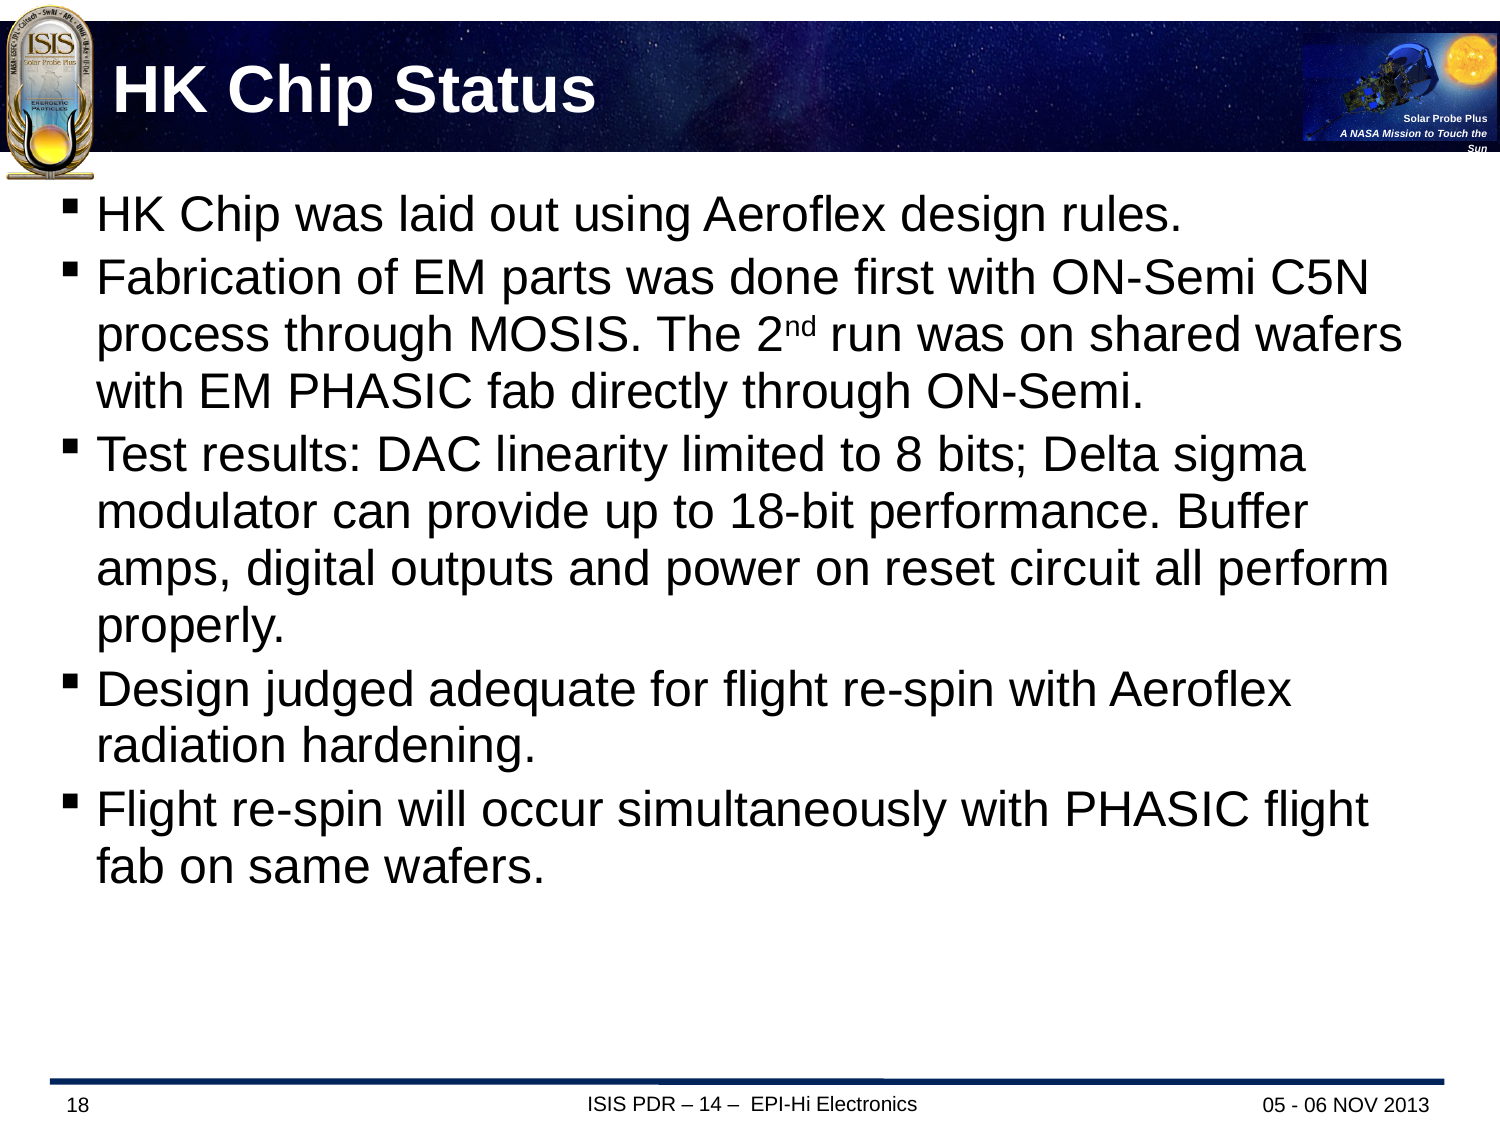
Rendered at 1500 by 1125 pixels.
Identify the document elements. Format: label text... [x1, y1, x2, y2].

title HK Chip Status [111, 30, 1294, 142]
list HK Chip was laid out using Aeroflex design rules. Fabrication of EM parts was done first with ON-Semi C5N process through MOSIS. The 2nd run was on shared wafers with EM PHASIC fab directly through ON-Semi. Test results: DAC linearity limited to 8 bits; Delta sigma modulator can provide up to 18-bit performance. Buffer amps, digital outputs and power on reset circuit all perform properly. Design judged adequate for flight re-spin with Aeroflex radiation hardening. Flight re-spin will occur simultaneously with PHASIC flight fab on same wafers. [58, 185, 1442, 1046]
picture [0, 2, 1500, 181]
